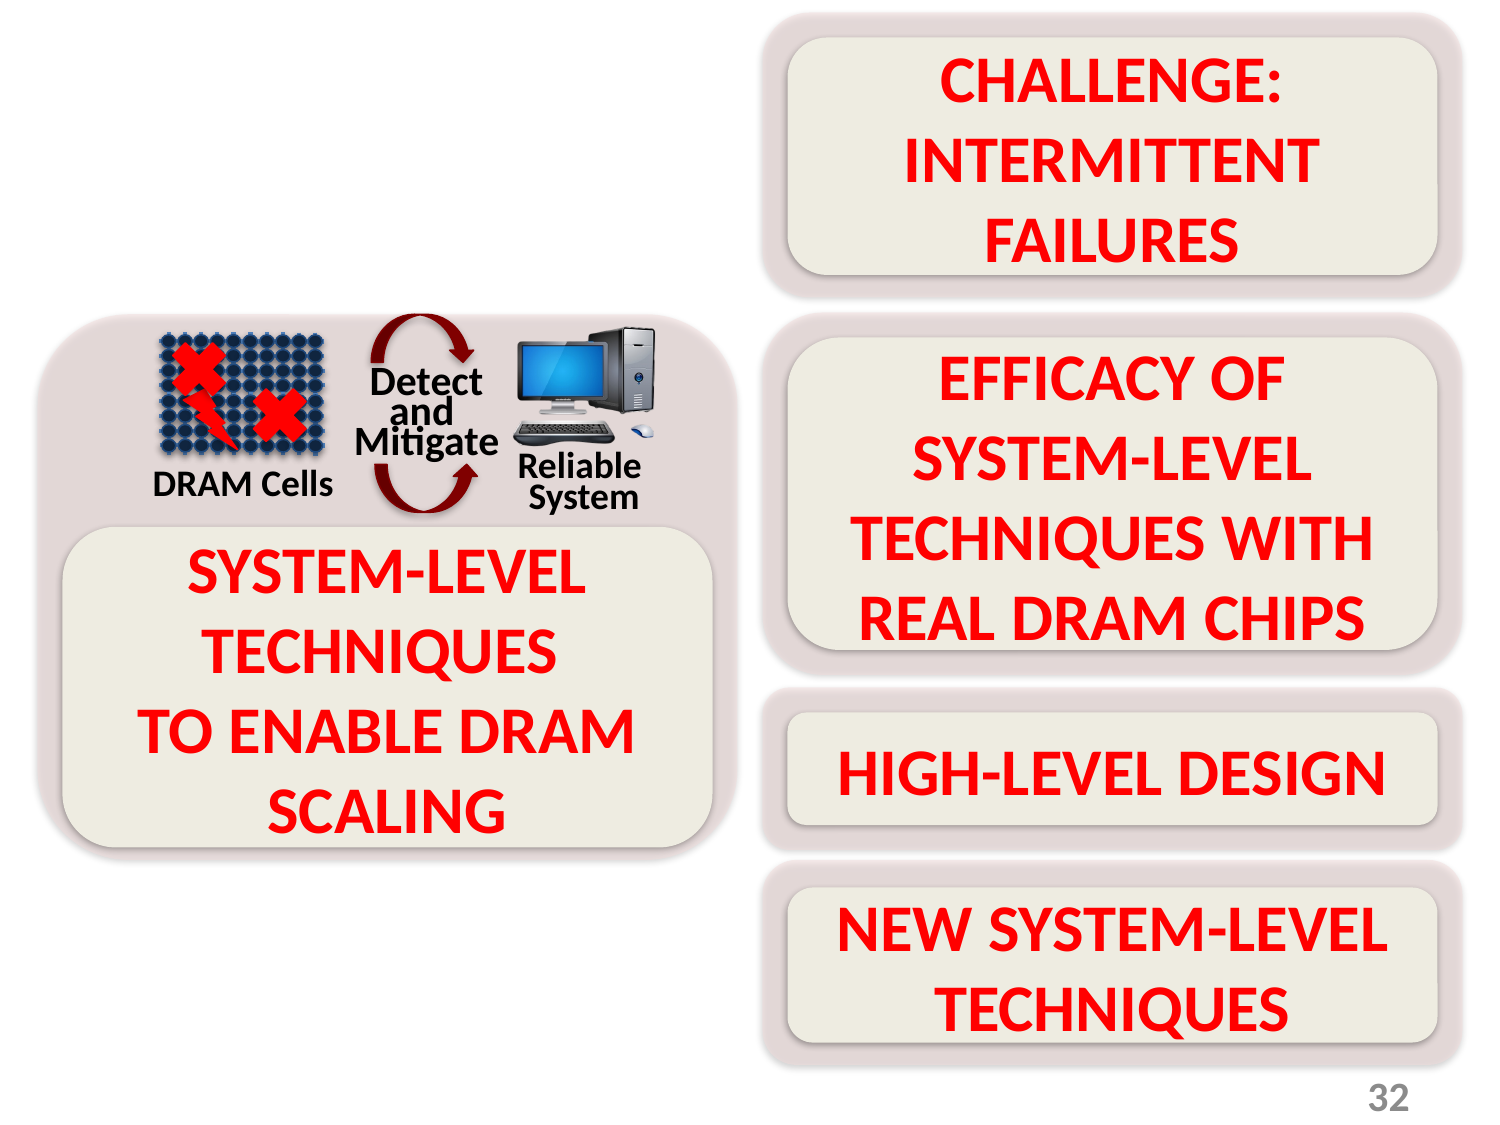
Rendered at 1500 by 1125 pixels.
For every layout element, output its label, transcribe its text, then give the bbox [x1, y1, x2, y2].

slide_number 32 [1074, 1065, 1425, 1125]
text_box HIGH-LEVEL DESIGN [786, 711, 1439, 826]
text_box [761, 859, 1464, 1066]
text_box NEW SYSTEM-LEVEL TECHNIQUES [786, 886, 1439, 1044]
text_box [761, 686, 1464, 851]
text_box EFFICACY OF SYSTEM-LEVEL TECHNIQUES WITH REAL DRAM CHIPS [786, 336, 1439, 651]
text_box CHALLENGE: INTERMITTENT FAILURES [786, 36, 1439, 276]
text_box [761, 11, 1464, 299]
text_box [761, 311, 1464, 676]
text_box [37, 314, 738, 861]
